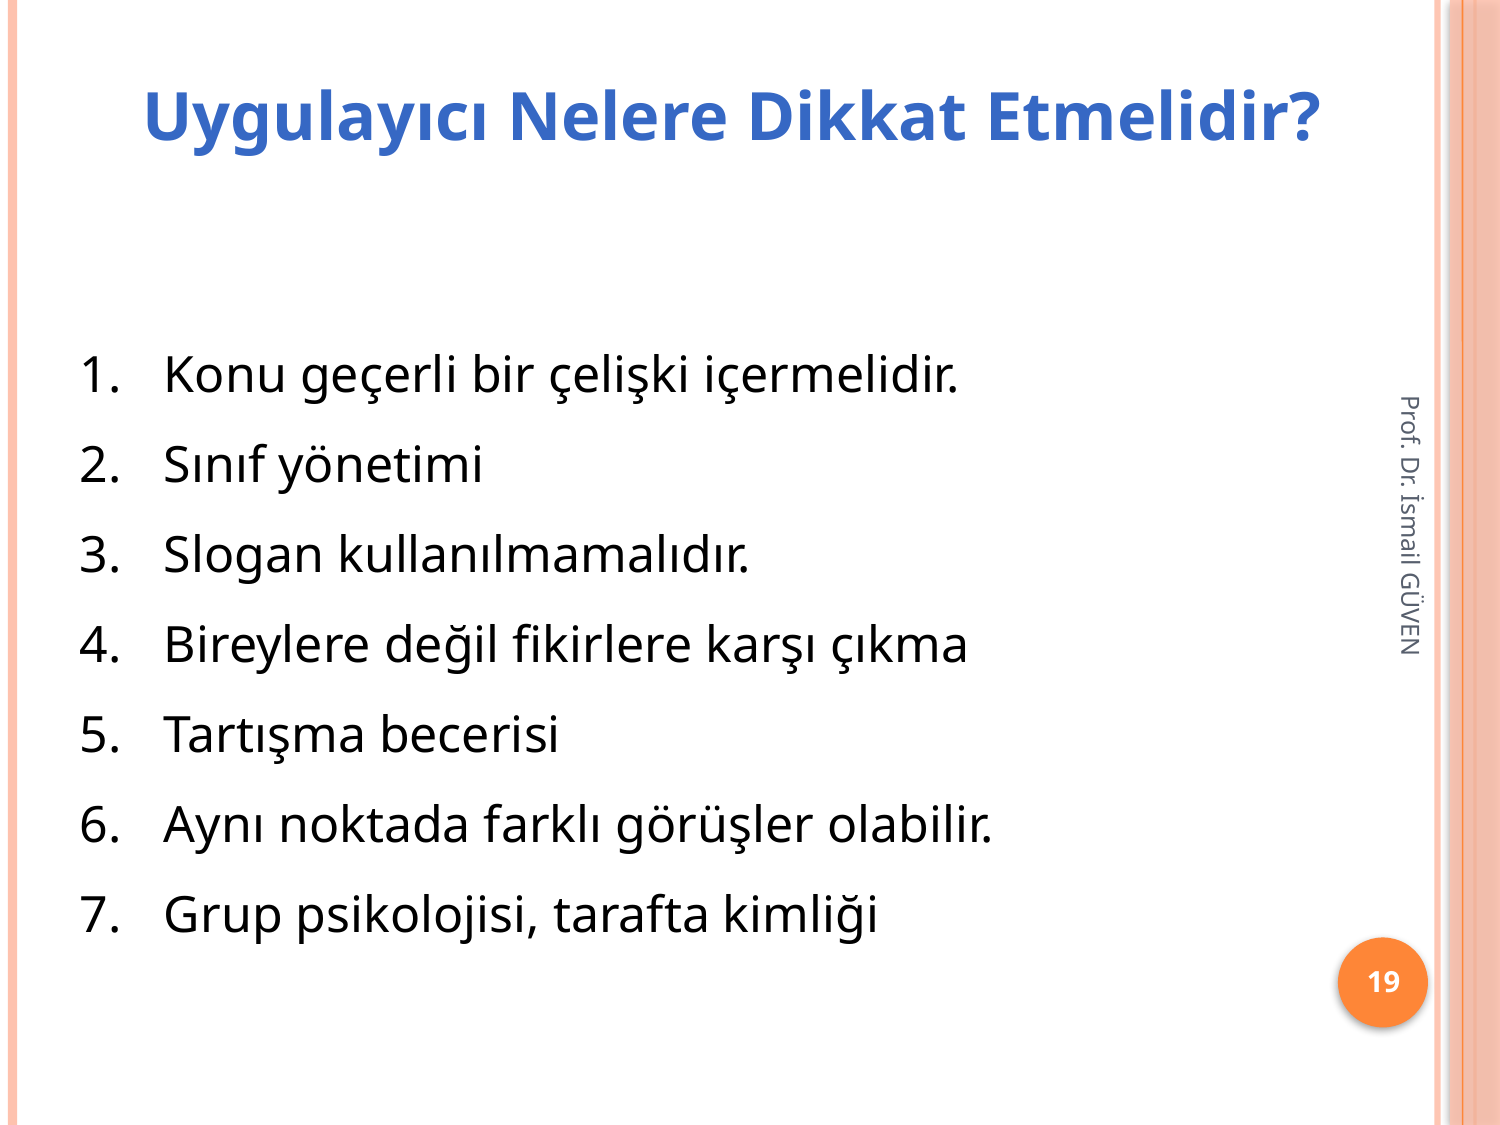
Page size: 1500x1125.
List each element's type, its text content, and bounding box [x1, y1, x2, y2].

text_box Konu geçerli bir çelişki içermelidir. Sınıf yönetimi Slogan kullanılmamalıdır. Bireylere değil fikirlere karşı çıkma Tartışma becerisi Aynı noktada farklı görüşler olabilir. Grup psikolojisi, tarafta kimliği [64, 305, 1400, 950]
footer Prof. Dr. İsmail GÜVEN [1379, 380, 1440, 906]
slide_number 19 [1333, 940, 1434, 1027]
text_box Uygulayıcı Nelere Dikkat Etmelidir? [127, 66, 1338, 162]
